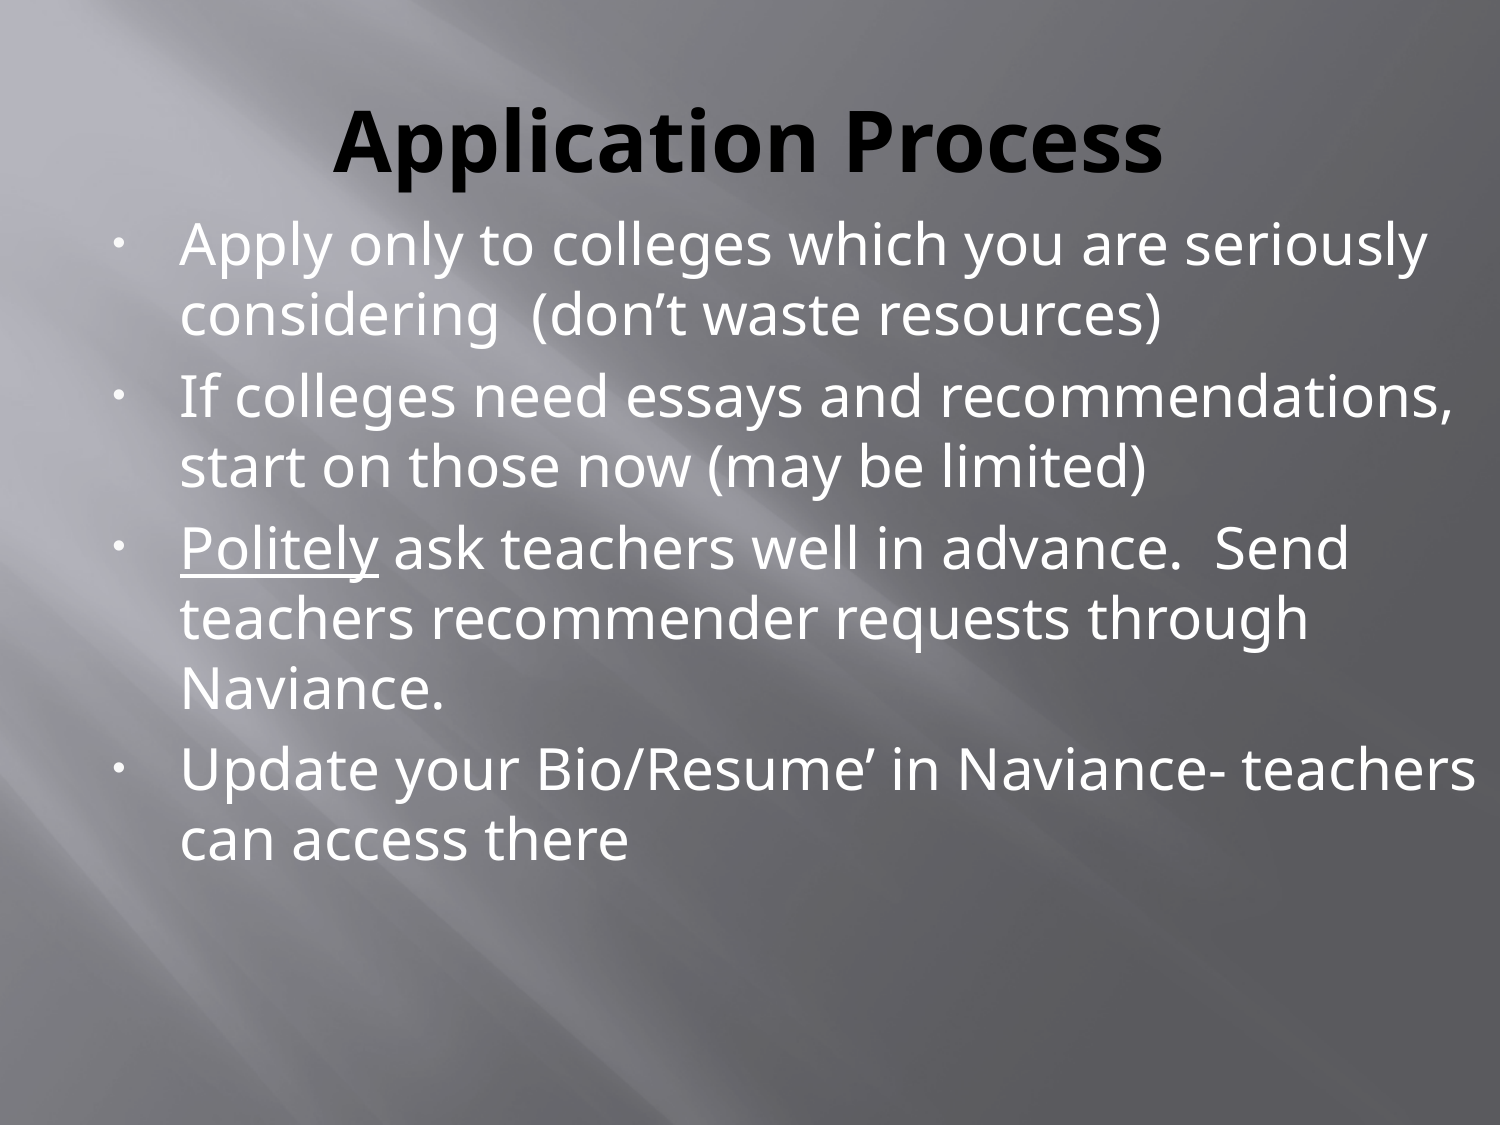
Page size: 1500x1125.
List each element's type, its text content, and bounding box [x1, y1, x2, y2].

title Application Process [75, 45, 1425, 199]
list Apply only to colleges which you are seriously considering (don’t waste resources) If colleges need essays and recommendations, start on those now (may be limited) Politely ask teachers well in advance. Send teachers recommender requests through Naviance. Update your Bio/Resume’ in Naviance- teachers can access there [74, 199, 1500, 1088]
